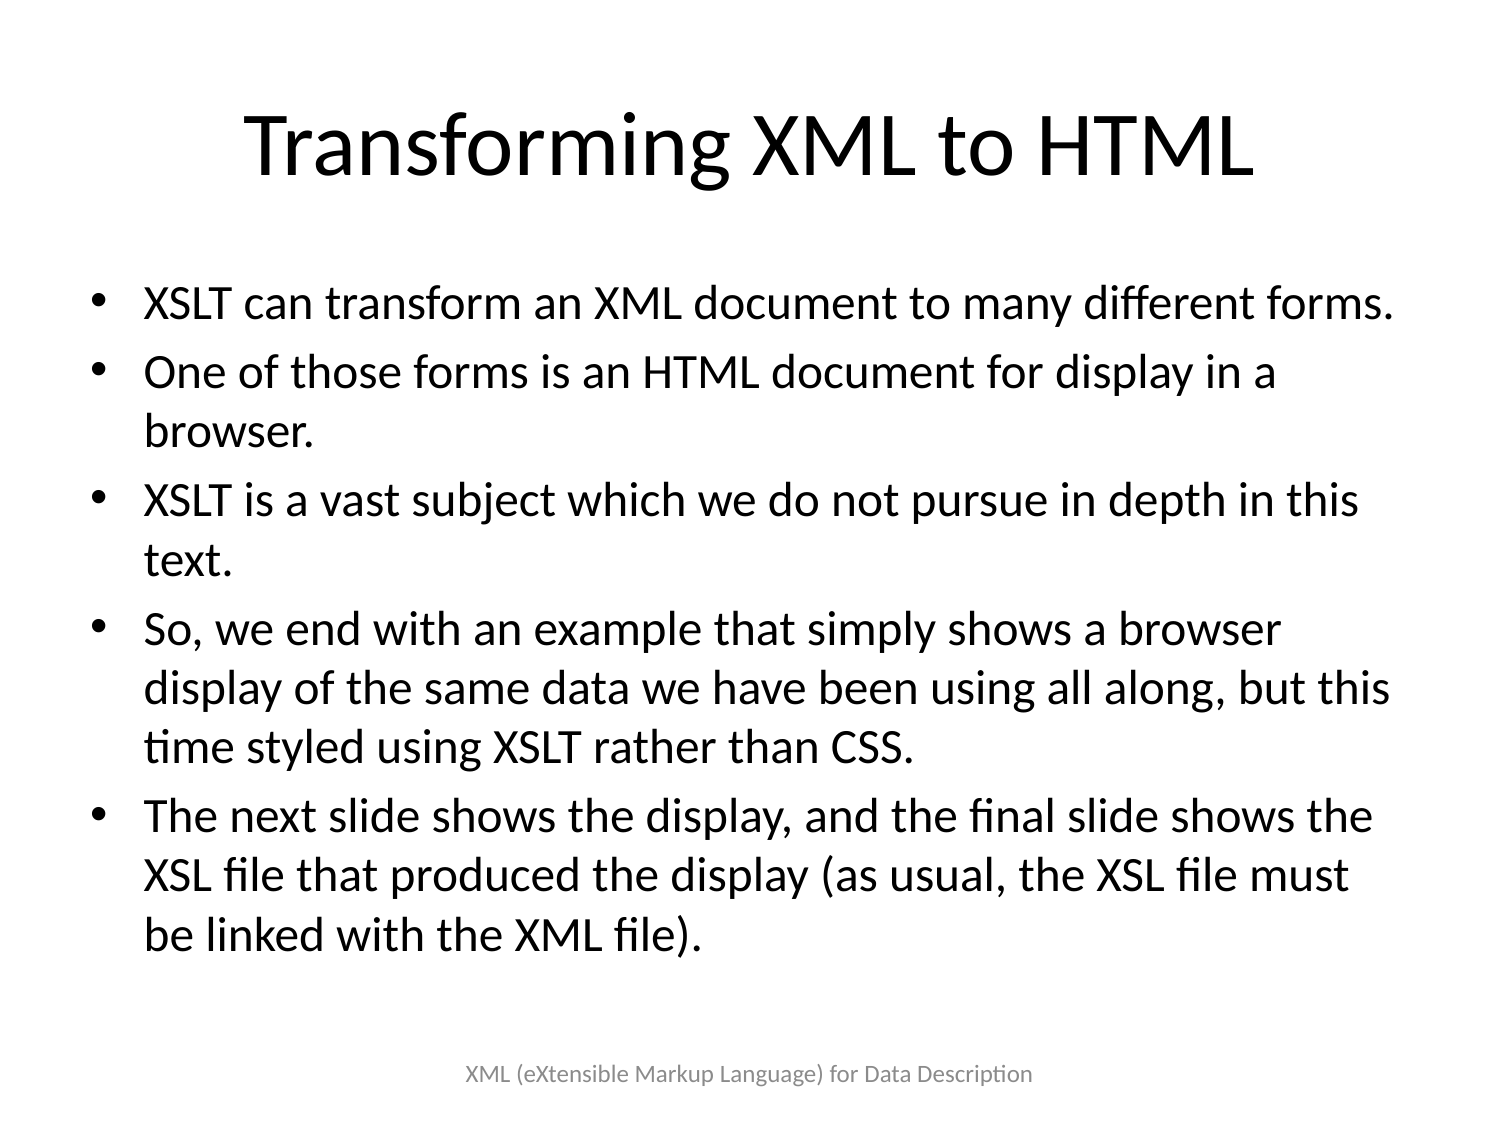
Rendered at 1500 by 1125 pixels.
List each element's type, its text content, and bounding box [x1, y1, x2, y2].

list XSLT can transform an XML document to many different forms. One of those forms is an HTML document for display in a browser. XSLT is a vast subject which we do not pursue in depth in this text. So, we end with an example that simply shows a browser display of the same data we have been using all along, but this time styled using XSLT rather than CSS. The next slide shows the display, and the final slide shows the XSL file that produced the display (as usual, the XSL file must be linked with the XML file). [75, 262, 1425, 1005]
footer XML (eXtensible Markup Language) for Data Description [425, 1042, 1075, 1103]
title Transforming XML to HTML [75, 45, 1425, 233]
